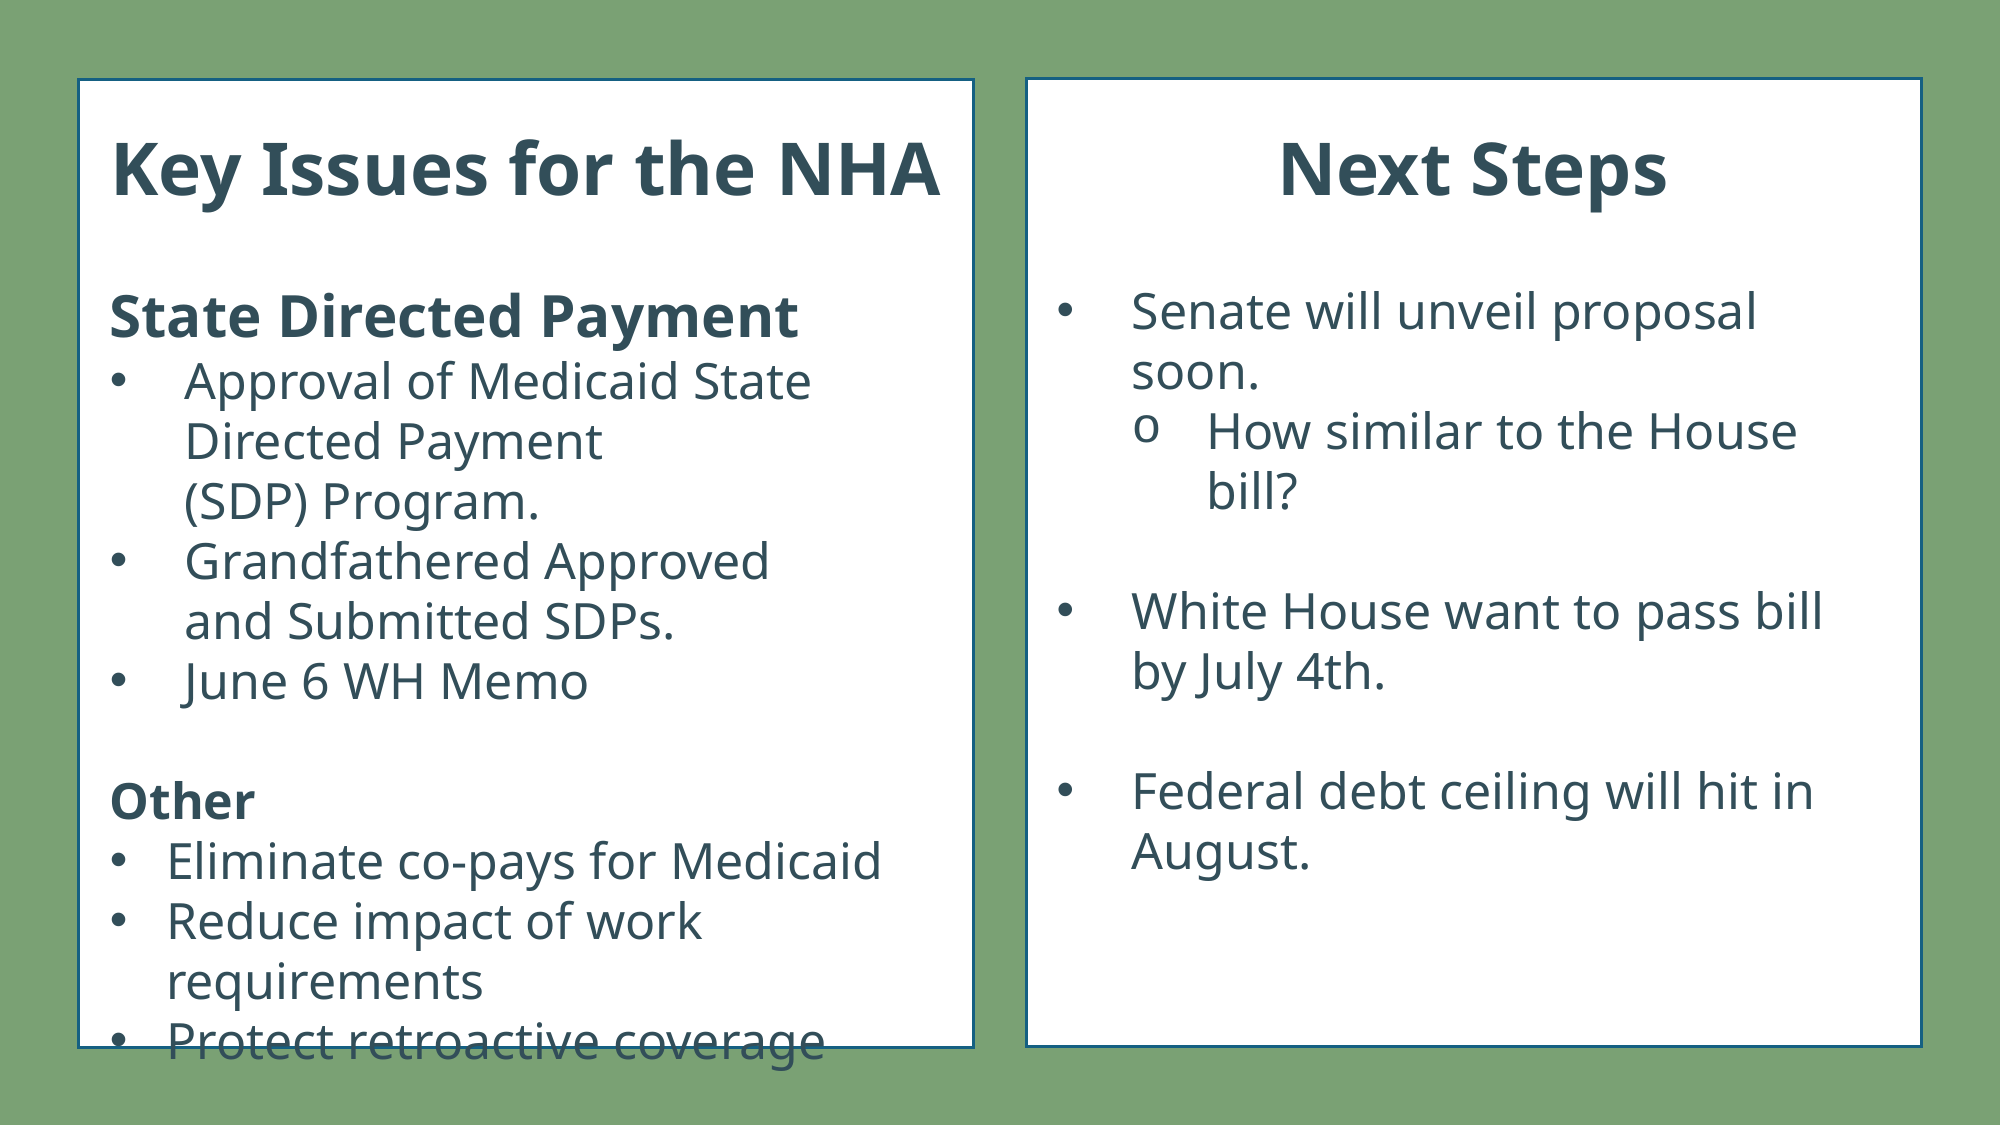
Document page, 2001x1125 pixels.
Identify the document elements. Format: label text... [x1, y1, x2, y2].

text_box [0, 0, 2000, 1125]
text_box [1025, 77, 1923, 1048]
text_box [77, 78, 975, 1049]
text_box Next Steps Senate will unveil proposal soon. How similar to the House bill? White House want to pass bill by July 4th. Federal debt ceiling will hit in August. [1041, 114, 1905, 1125]
text_box Key Issues for the NHA State Directed Payment Approval of Medicaid State Directed Payment (SDP) Program. Grandfathered Approved and Submitted SDPs. June 6 WH Memo Other Eliminate co-pays for Medicaid Reduce impact of work requirements Protect retroactive coverage [94, 114, 958, 1125]
